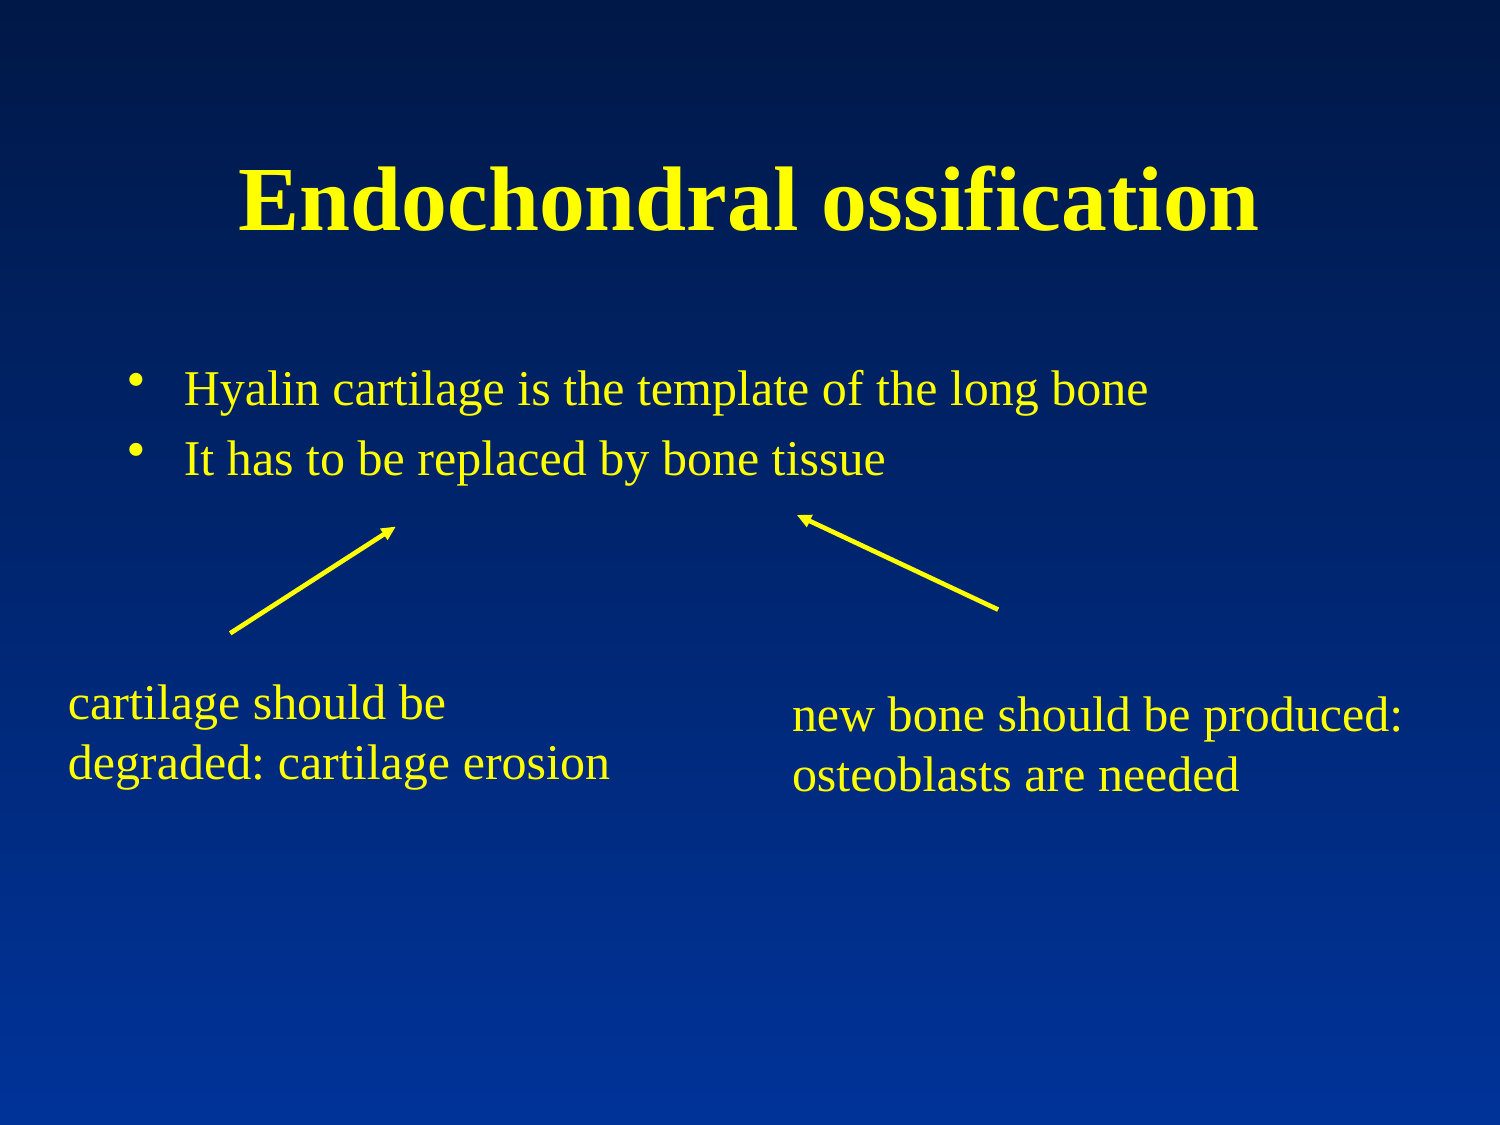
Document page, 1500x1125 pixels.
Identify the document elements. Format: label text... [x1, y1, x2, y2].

text_box cartilage should be degraded: cartilage erosion [53, 662, 644, 798]
text_box [797, 514, 999, 610]
title Endochondral ossification [112, 99, 1388, 288]
text_box [230, 526, 396, 634]
text_box new bone should be produced: osteoblasts are needed [777, 674, 1498, 810]
list Hyalin cartilage is the template of the long bone It has to be replaced by bone tissue [112, 348, 1388, 1024]
